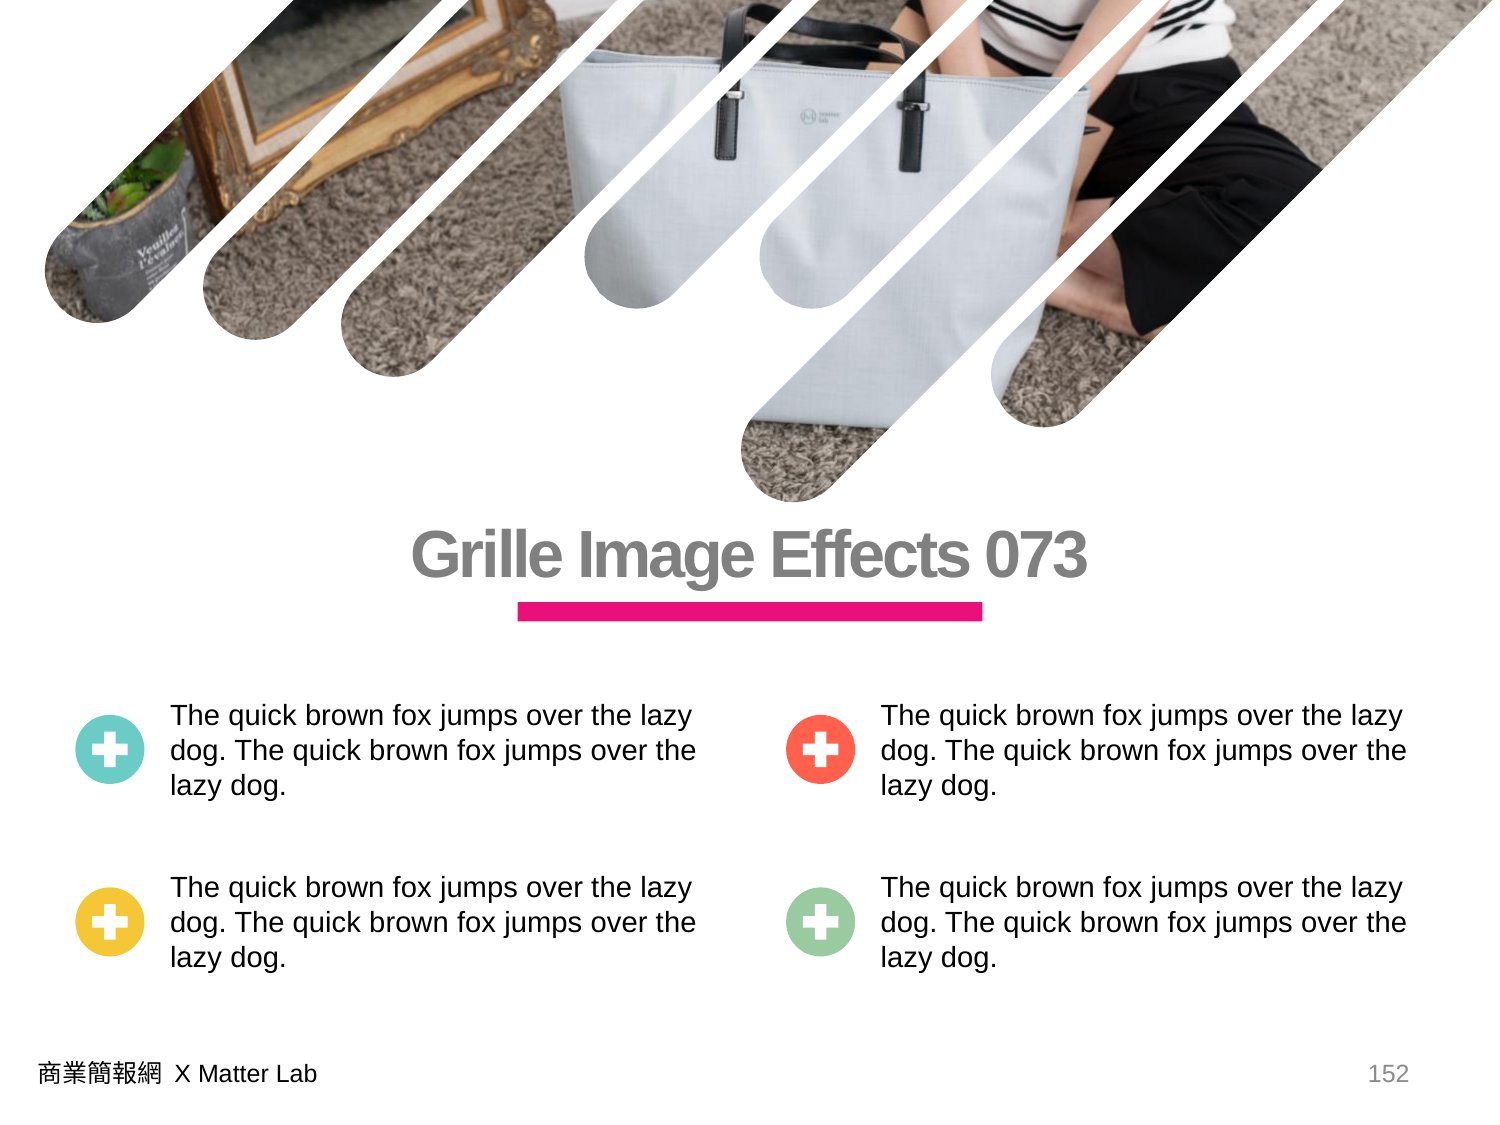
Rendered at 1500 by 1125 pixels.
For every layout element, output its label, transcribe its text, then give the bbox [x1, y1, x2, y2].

slide_number 151 [1074, 1042, 1425, 1103]
text_box The quick brown fox jumps over the lazy dog. The quick brown fox jumps over the lazy dog. [155, 688, 714, 809]
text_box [785, 714, 856, 785]
text_box The quick brown fox jumps over the lazy dog. The quick brown fox jumps over the lazy dog. [865, 688, 1425, 809]
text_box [75, 887, 145, 957]
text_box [75, 714, 145, 785]
text_box The quick brown fox jumps over the lazy dog. The quick brown fox jumps over the lazy dog. [155, 861, 714, 981]
text_box Grille Image Effects 073 [395, 511, 1105, 599]
picture [44, 0, 1493, 503]
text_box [785, 887, 856, 957]
text_box [515, 600, 984, 623]
footer 商業簡報網 X Matter Lab [23, 1042, 499, 1103]
text_box The quick brown fox jumps over the lazy dog. The quick brown fox jumps over the lazy dog. [865, 861, 1425, 981]
